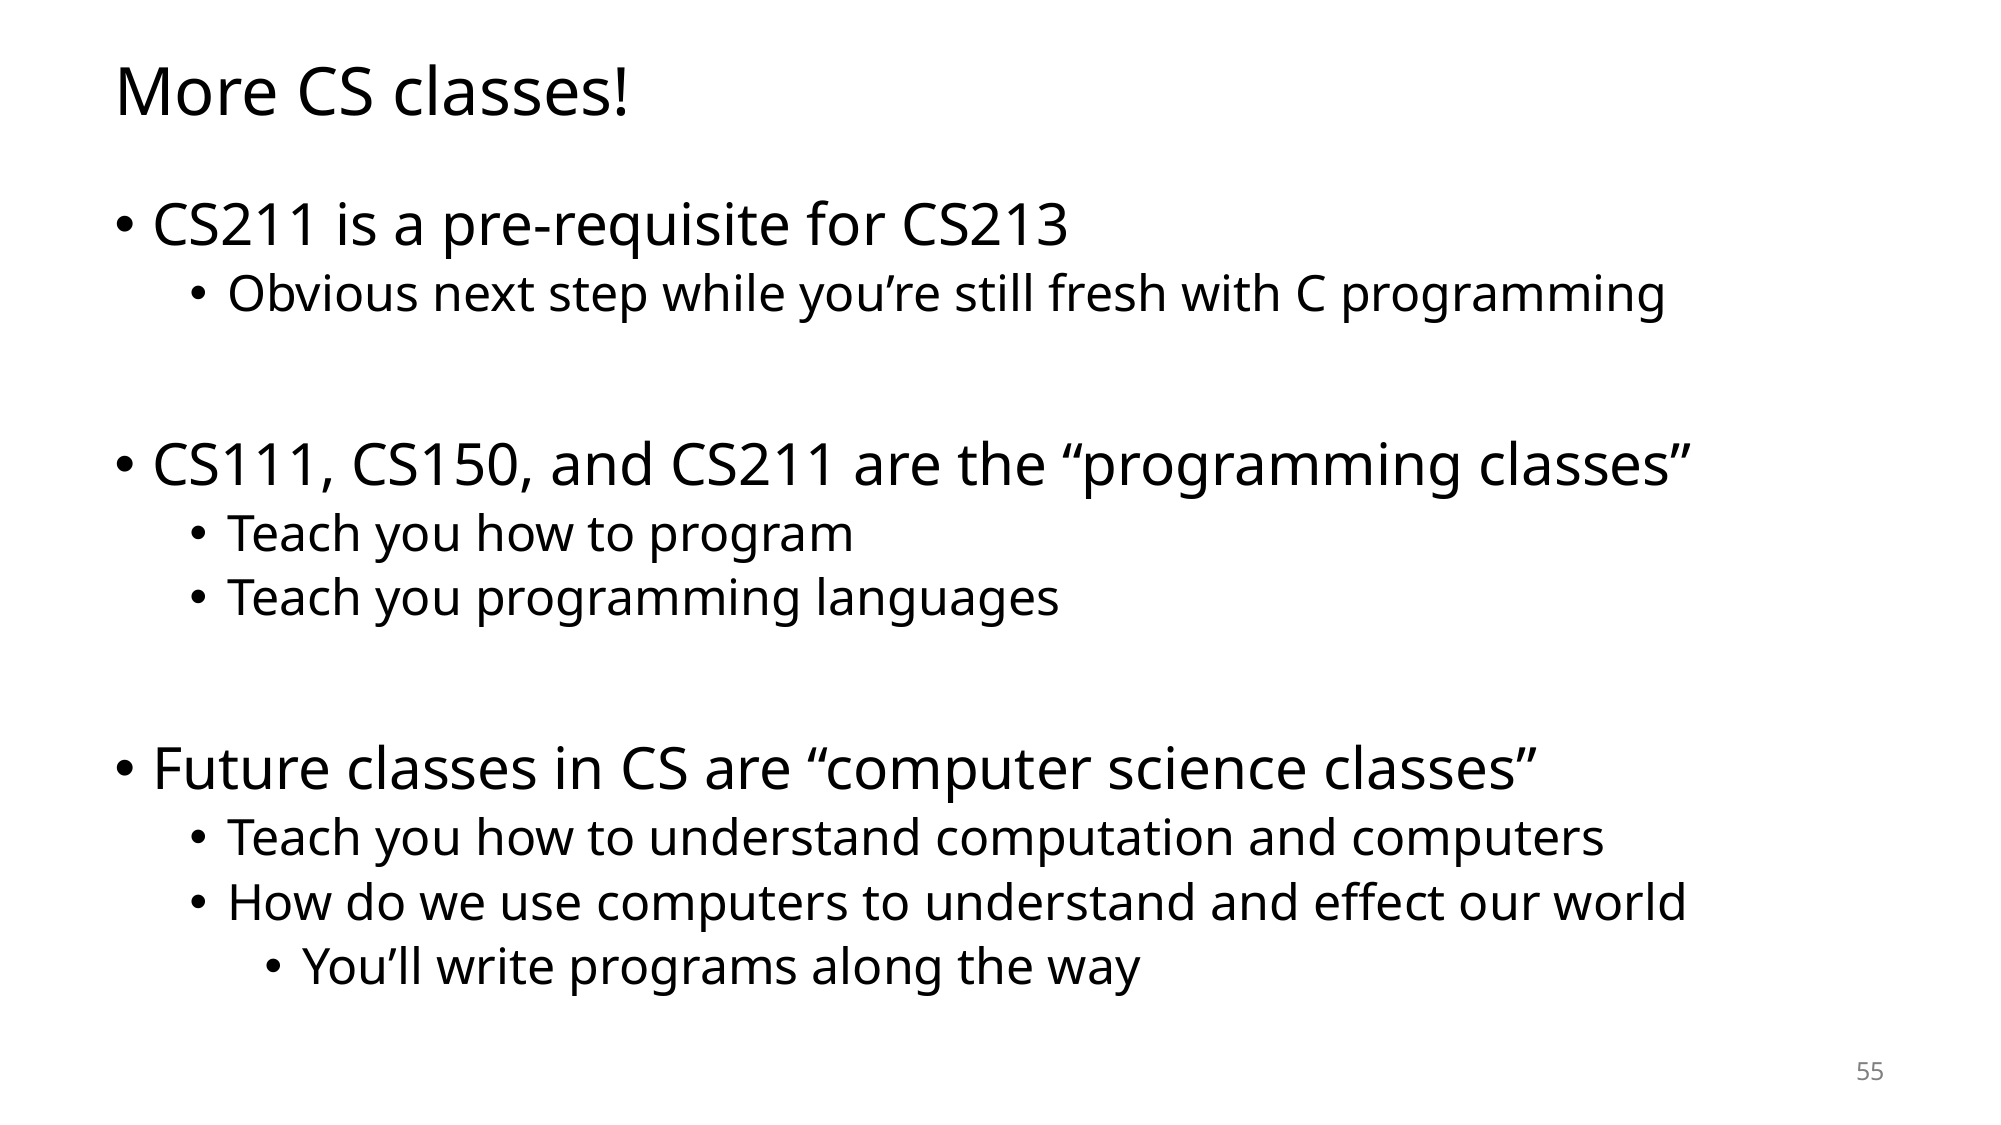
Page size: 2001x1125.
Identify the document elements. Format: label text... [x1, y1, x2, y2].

slide_number 55 [1749, 1042, 1900, 1103]
list CS211 is a pre-requisite for CS213 Obvious next step while you’re still fresh with C programming CS111, CS150, and CS211 are the “programming classes” Teach you how to program Teach you programming languages Future classes in CS are “computer science classes” Teach you how to understand computation and computers How do we use computers to understand and effect our world You’ll write programs along the way [99, 187, 1900, 1013]
title More CS classes! [99, 37, 1900, 150]
